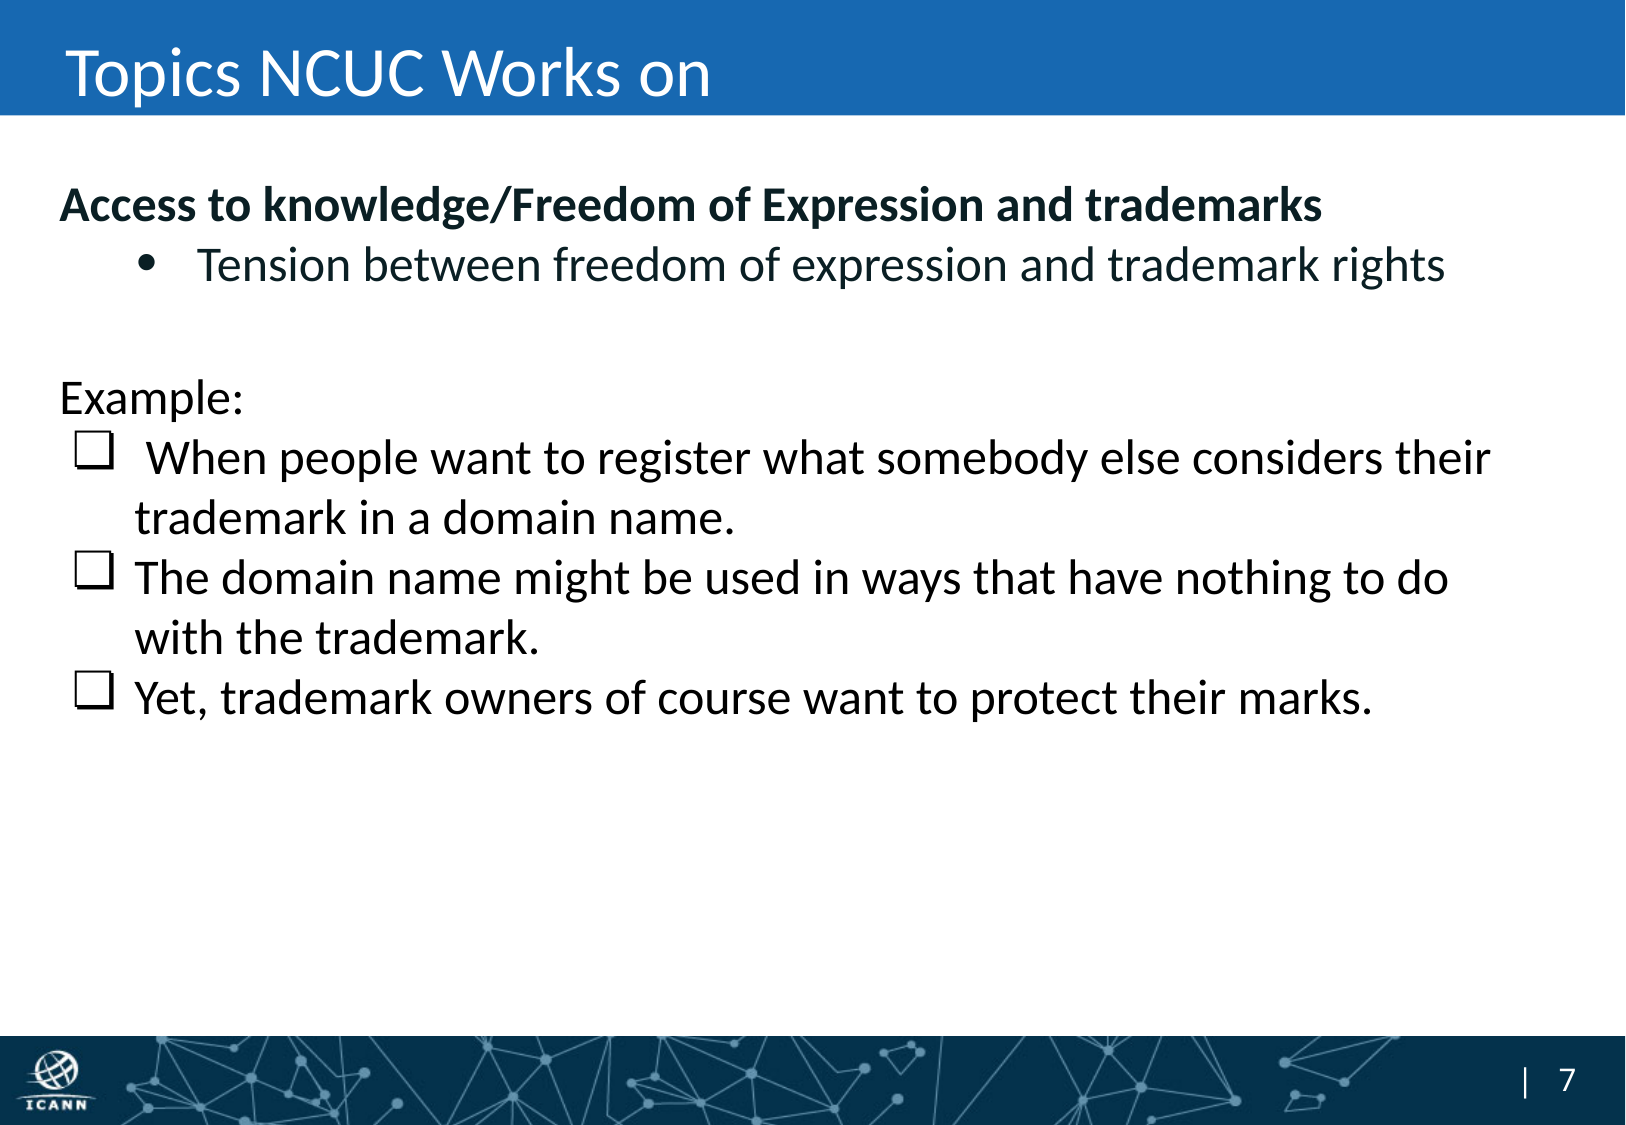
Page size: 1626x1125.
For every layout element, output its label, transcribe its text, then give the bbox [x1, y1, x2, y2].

picture [0, 1036, 1626, 1125]
text_box Access to knowledge/Freedom of Expression and trademarks Tension between freedom of expression and trademark rights Example: When people want to register what somebody else considers their trademark in a domain name. The domain name might be used in ways that have nothing to do with the trademark. Yet, trademark owners of course want to protect their marks. [43, 163, 1544, 801]
title Topics NCUC Works on [0, 0, 1625, 116]
